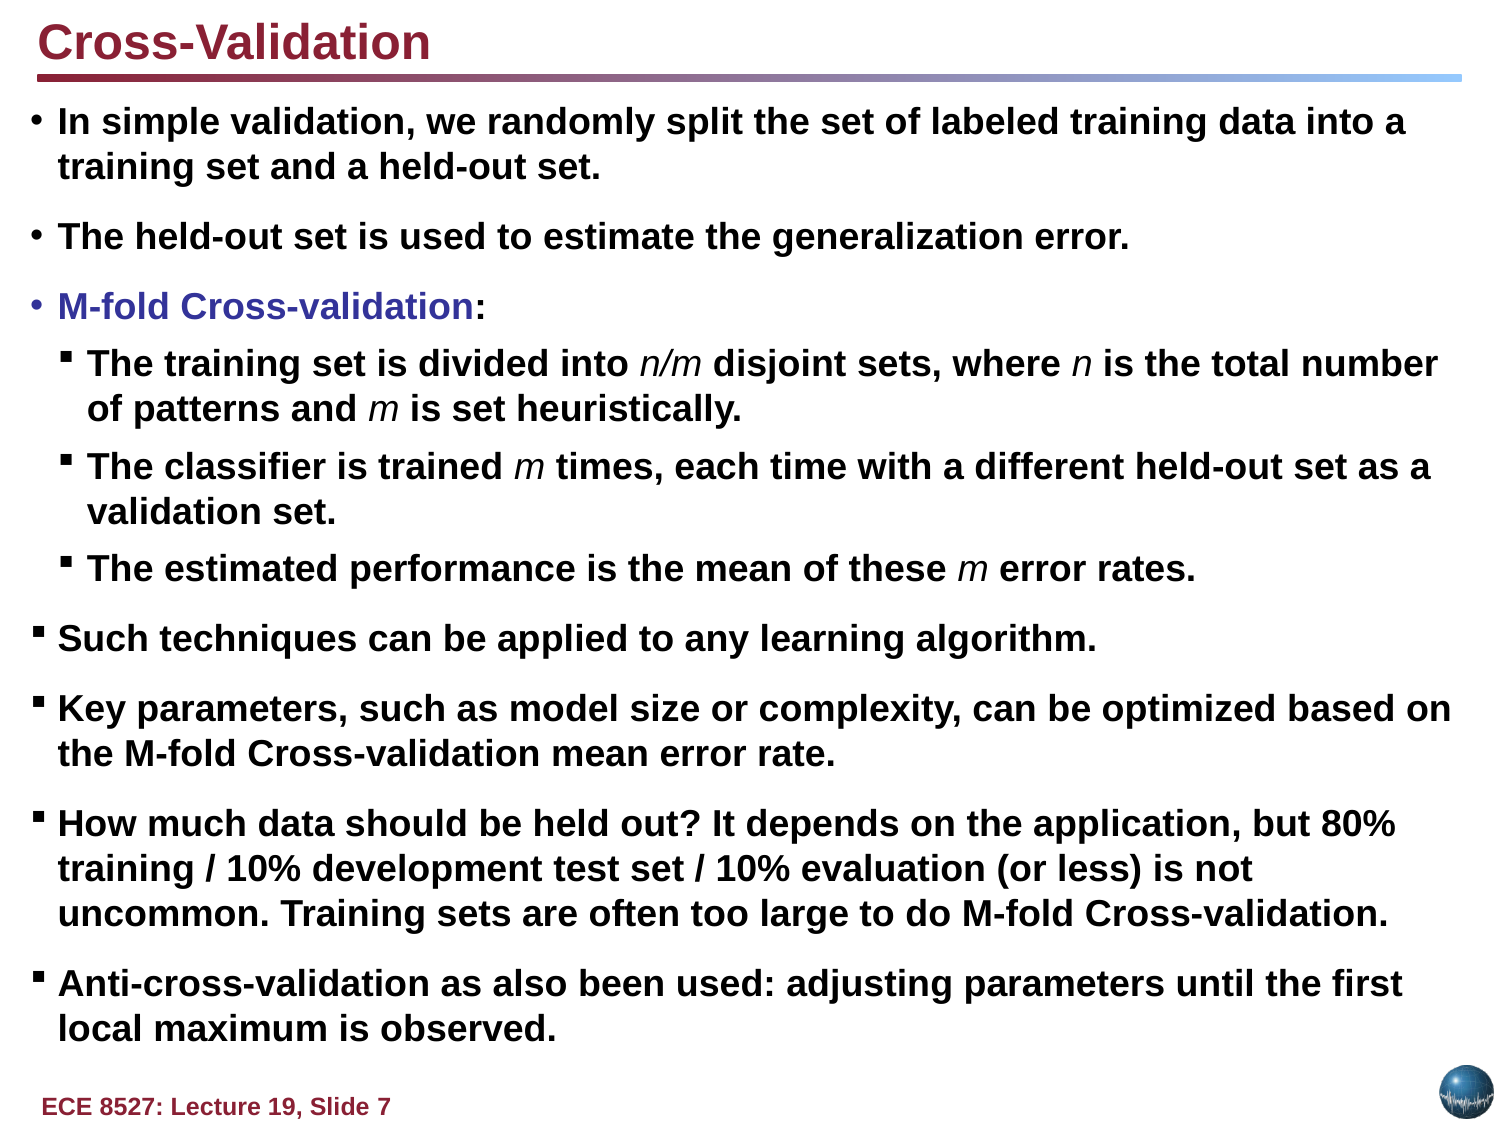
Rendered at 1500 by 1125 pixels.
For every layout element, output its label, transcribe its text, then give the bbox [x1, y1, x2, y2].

picture [1439, 1065, 1494, 1119]
text_box In simple validation, we randomly split the set of labeled training data into a training set and a held-out set. The held-out set is used to estimate the generalization error. M-fold Cross-validation: The training set is divided into n/m disjoint sets, where n is the total number of patterns and m is set heuristically. The classifier is trained m times, each time with a different held-out set as a validation set. The estimated performance is the mean of these m error rates. Such techniques can be applied to any learning algorithm. Key parameters, such as model size or complexity, can be optimized based on the M-fold Cross-validation mean error rate. How much data should be held out? It depends on the application, but 80% training / 10% development test set / 10% evaluation (or less) is not uncommon. Training sets are often too large to do M-fold Cross-validation. Anti-cross-validation as also been used: adjusting parameters until the first local maximum is observed. [30, 96, 1463, 1050]
text_box Cross-Validation [37, 9, 1459, 70]
